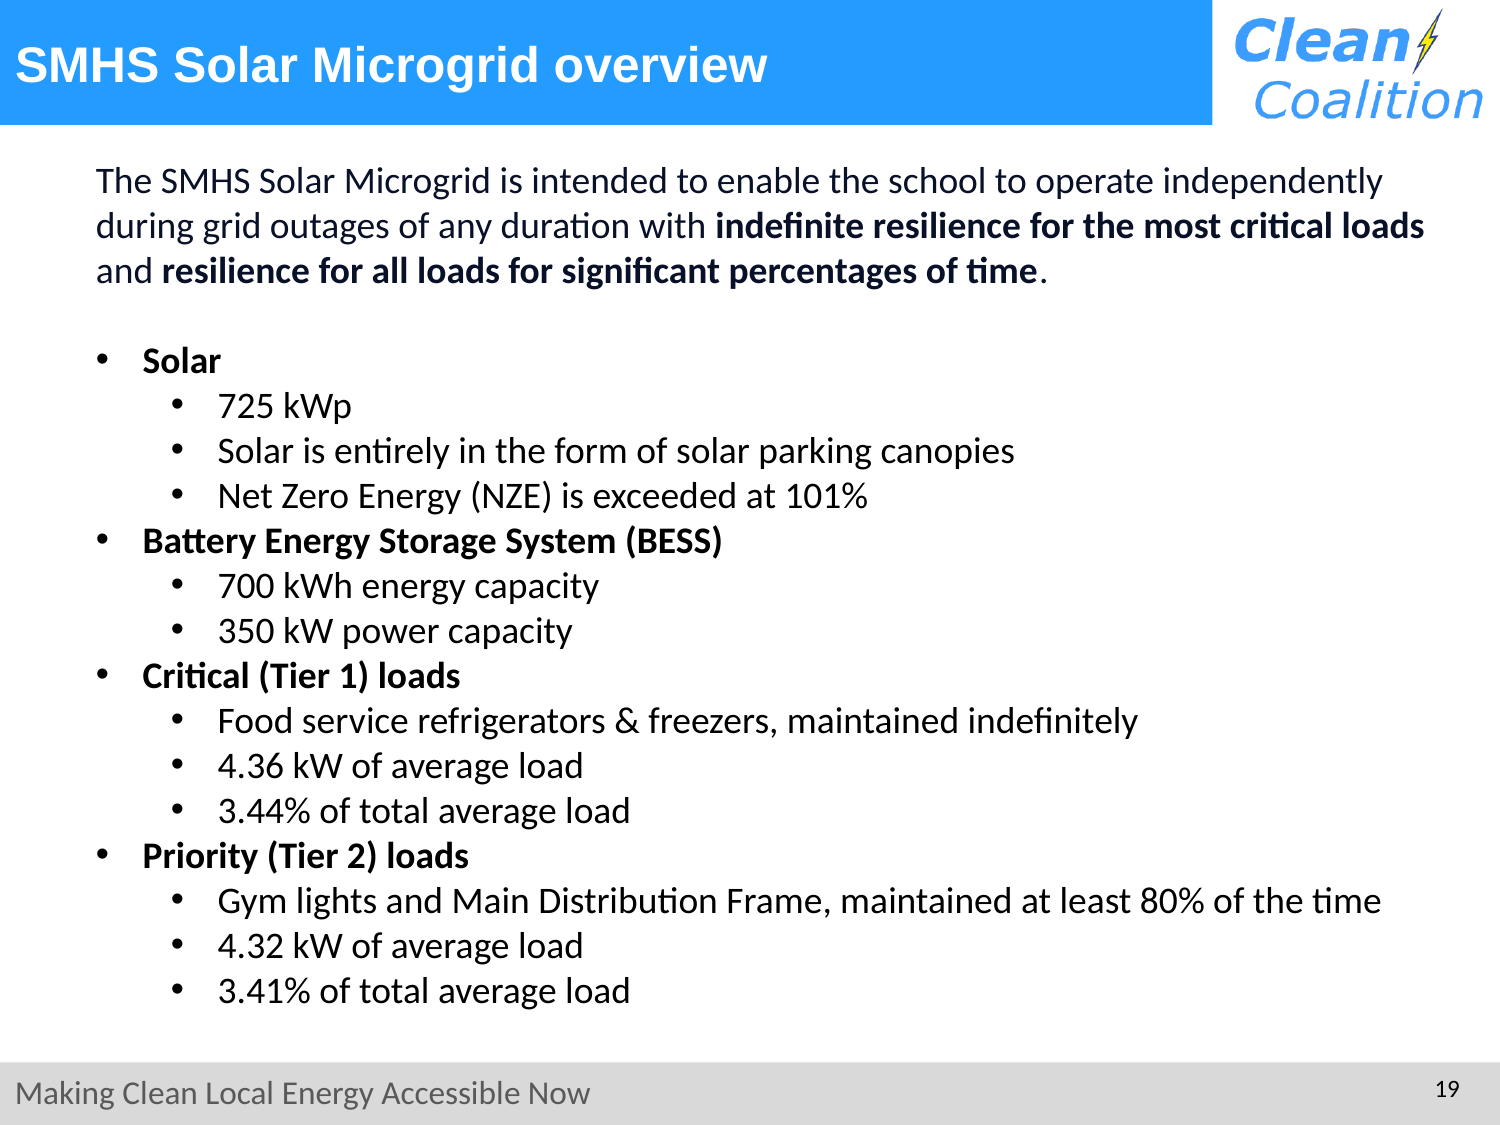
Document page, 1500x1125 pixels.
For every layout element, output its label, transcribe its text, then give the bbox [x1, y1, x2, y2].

text_box The SMHS Solar Microgrid is intended to enable the school to operate independently during grid outages of any duration with indefinite resilience for the most critical loads and resilience for all loads for significant percentages of time. Solar 725 kWp Solar is entirely in the form of solar parking canopies Net Zero Energy (NZE) is exceeded at 101% Battery Energy Storage System (BESS) 700 kWh energy capacity 350 kW power capacity Critical (Tier 1) loads Food service refrigerators & freezers, maintained indefinitely 4.36 kW of average load 3.44% of total average load Priority (Tier 2) loads Gym lights and Main Distribution Frame, maintained at least 80% of the time 4.32 kW of average load 3.41% of total average load [81, 148, 1458, 1064]
title SMHS Solar Microgrid overview [0, 0, 1200, 125]
